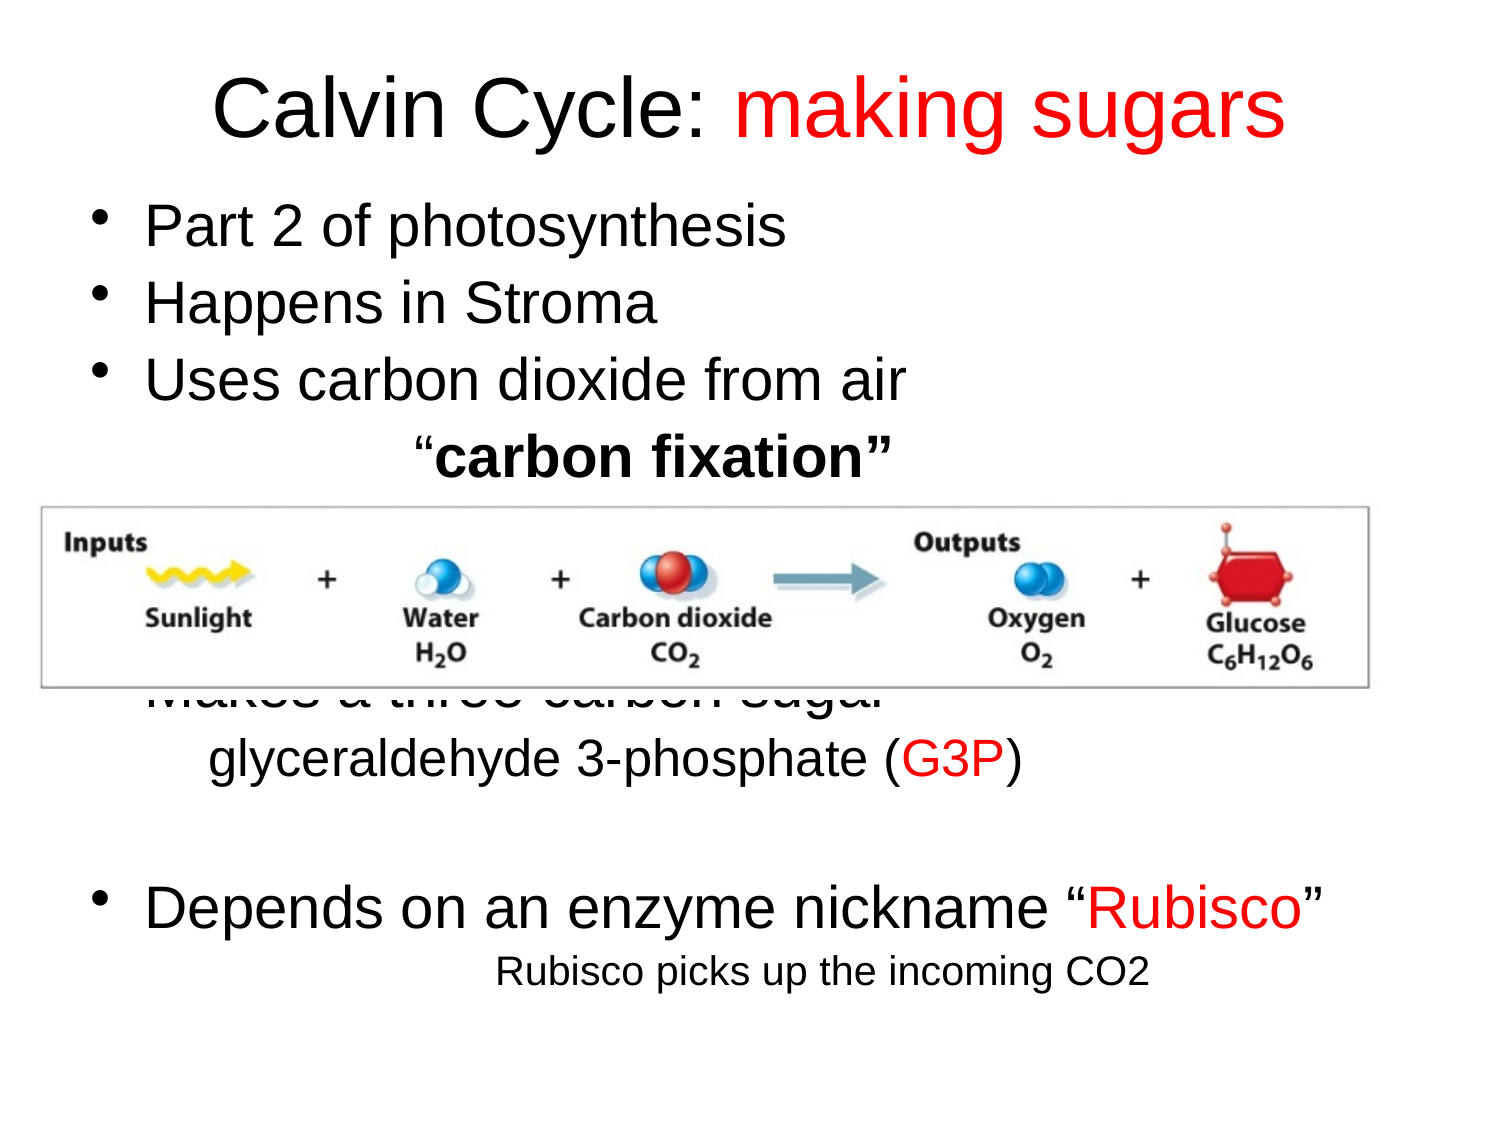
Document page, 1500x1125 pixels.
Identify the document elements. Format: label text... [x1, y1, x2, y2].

list Part 2 of photosynthesis Happens in Stroma Uses carbon dioxide from air “carbon fixation” Makes a three carbon sugar glyceraldehyde 3-phosphate (G3P) Depends on an enzyme nickname “Rubisco” Rubisco picks up the incoming CO2 [75, 187, 1425, 1005]
title Calvin Cycle: making sugars [0, 45, 1500, 163]
picture [37, 499, 1386, 701]
